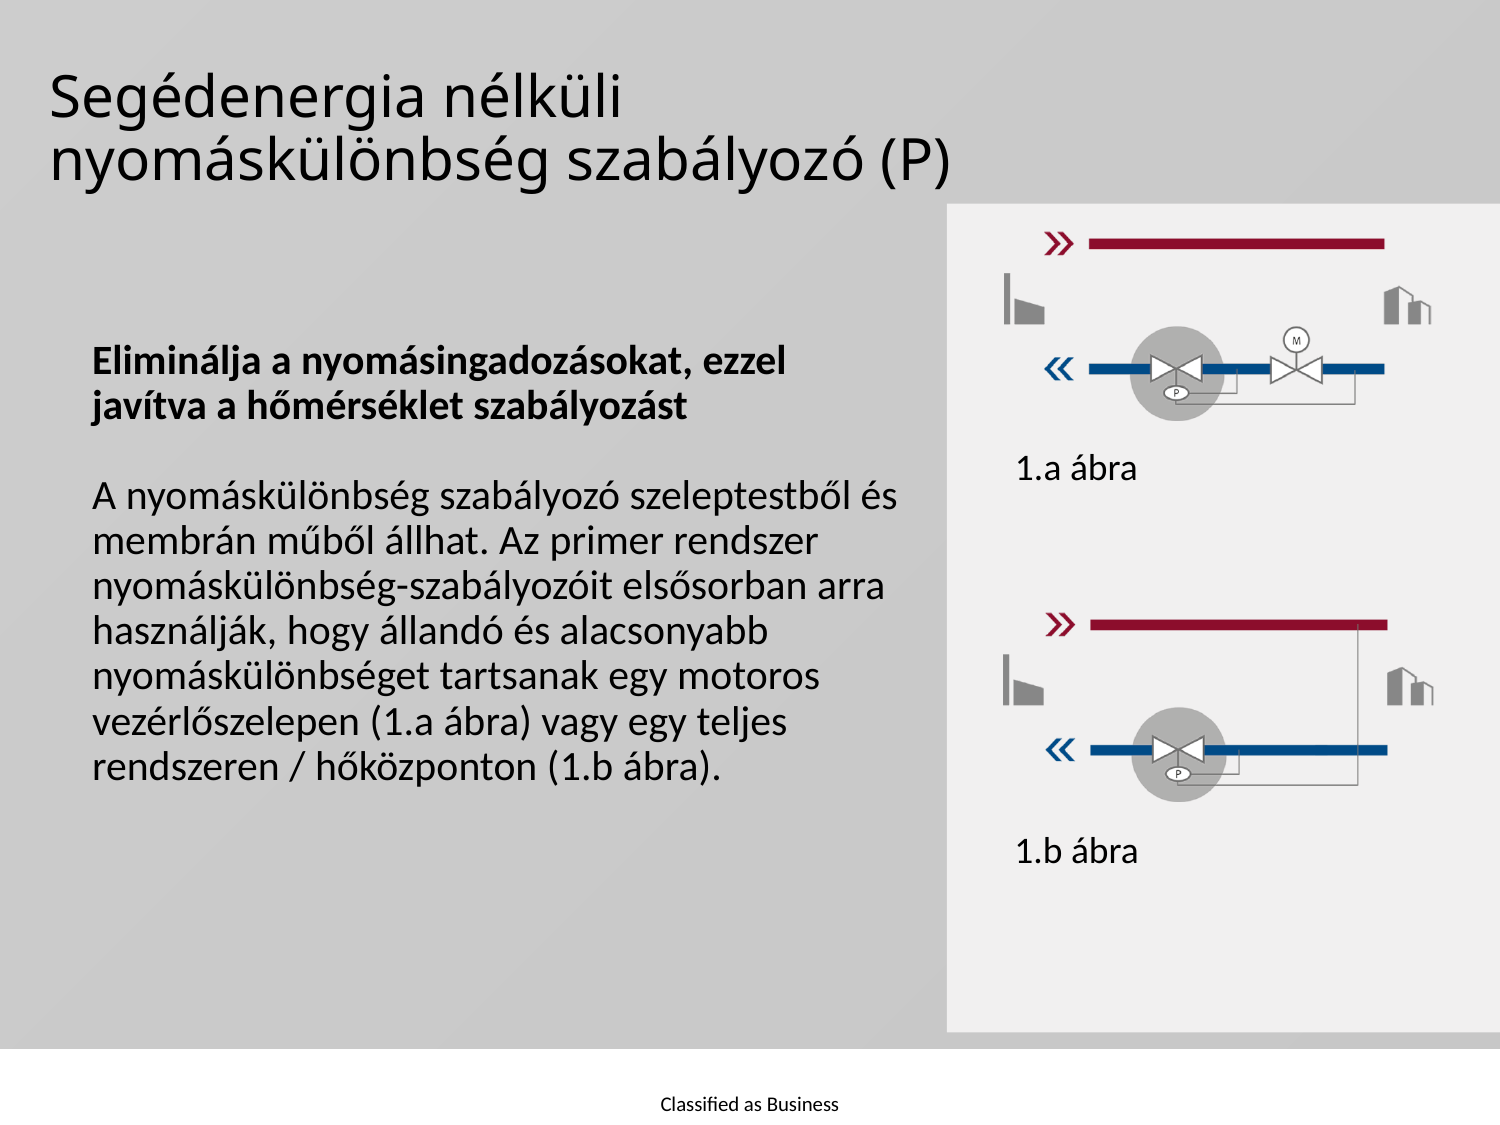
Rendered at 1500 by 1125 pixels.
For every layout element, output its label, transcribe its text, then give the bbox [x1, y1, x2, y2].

picture [1003, 600, 1445, 802]
text_box 1.b ábra [1003, 820, 1151, 876]
title Segédenergia nélküli nyomáskülönbség szabályozó (P) [34, 21, 1067, 239]
picture [1004, 219, 1442, 421]
list Eliminálja a nyomásingadozásokat, ezzel javítva a hőmérséklet szabályozást A nyomáskülönbség szabályozó szeleptestből és membrán műből állhat. Az primer rendszer nyomáskülönbség-szabályozóit elsősorban arra használják, hogy állandó és alacsonyabb nyomáskülönbséget tartsanak egy motoros vezérlőszelepen (1.a ábra) vagy egy teljes rendszeren / hőközponton (1.b ábra). [77, 330, 916, 871]
text_box [946, 202, 1500, 1033]
text_box 1.a ábra [1004, 437, 1149, 494]
